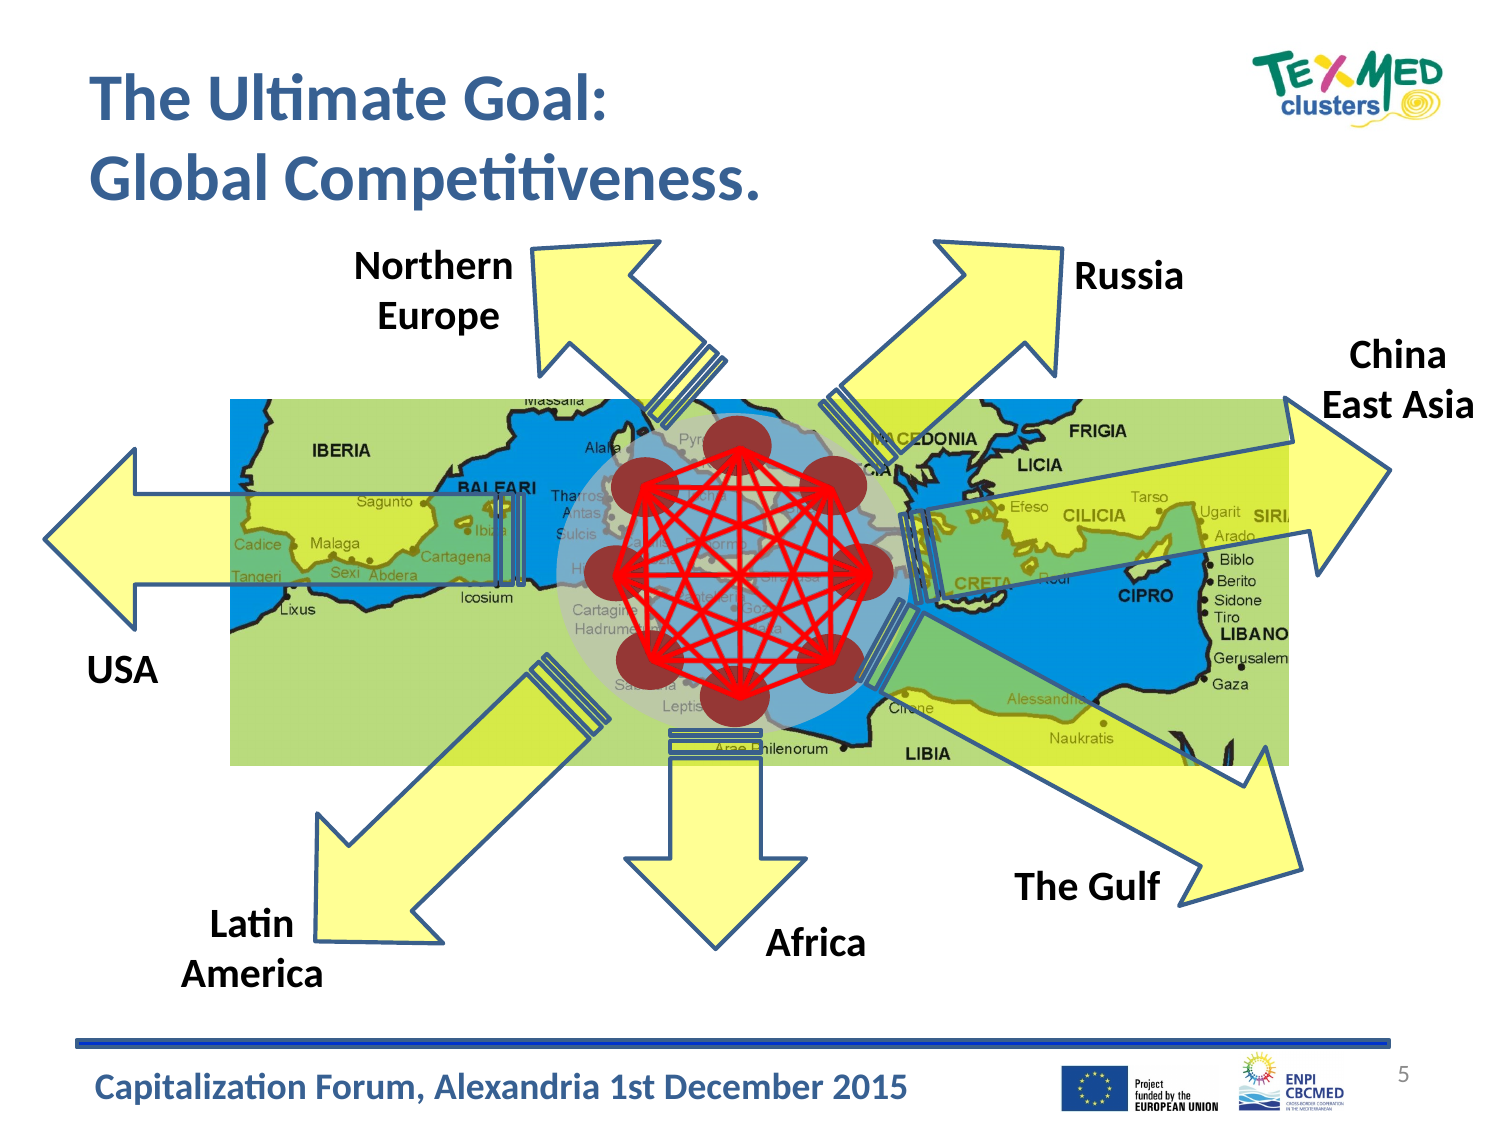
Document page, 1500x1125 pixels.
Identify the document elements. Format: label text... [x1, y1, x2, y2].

title The Ultimate Goal: Global Competitiveness. [74, 39, 1425, 228]
text_box Capitalization Forum, Alexandria 1st December 2015 [79, 1054, 925, 1115]
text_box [44, 229, 1491, 1005]
slide_number 5 [1074, 1042, 1425, 1103]
picture [1238, 1051, 1344, 1111]
picture [1060, 1065, 1219, 1112]
text_box [75, 1038, 1391, 1049]
picture [1245, 42, 1447, 134]
